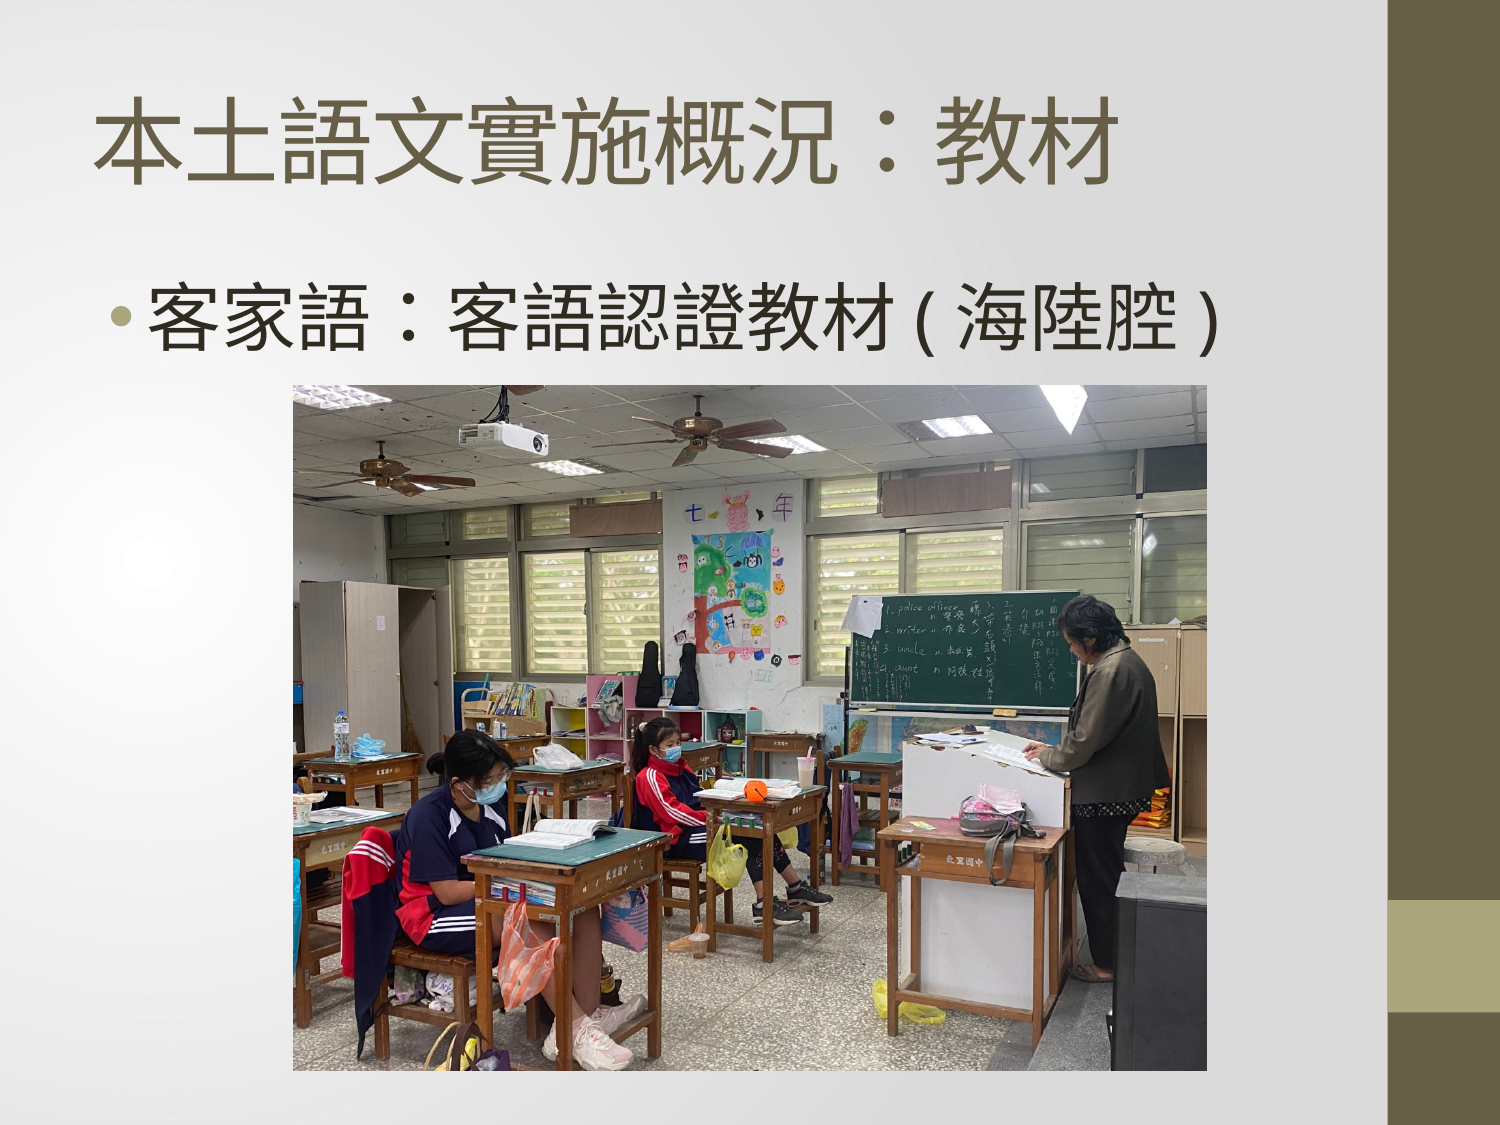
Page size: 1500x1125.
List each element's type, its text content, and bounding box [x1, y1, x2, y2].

list 客家語：客語認證教材(海陸腔) [75, 262, 1325, 1050]
picture [292, 384, 1208, 1071]
title 本土語文實施概況：教材 [75, 45, 1325, 233]
